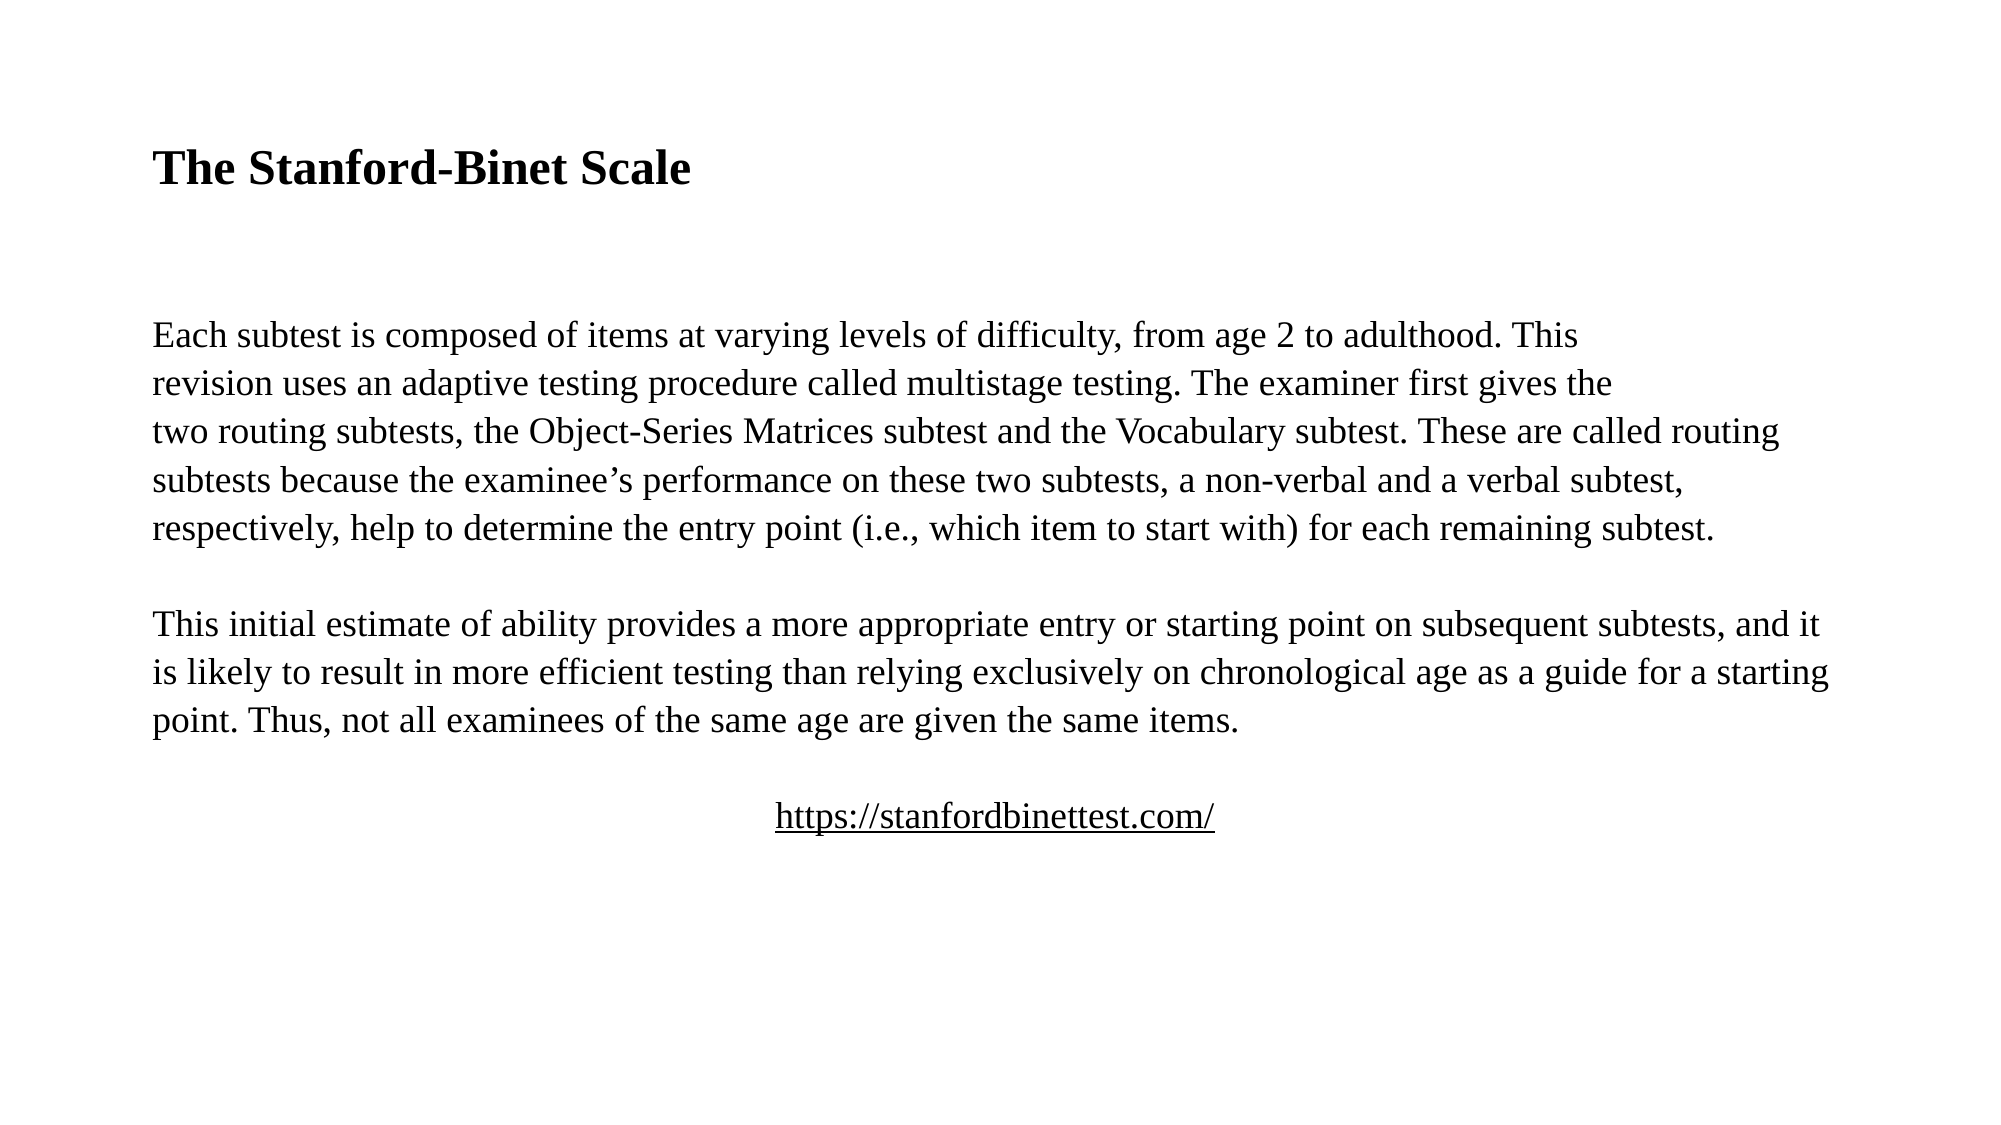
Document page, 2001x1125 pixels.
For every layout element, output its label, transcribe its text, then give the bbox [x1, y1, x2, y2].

list Each subtest is composed of items at varying levels of difficulty, from age 2 to adulthood. This revision uses an adaptive testing procedure called multistage testing. The examiner first gives the two routing subtests, the Object-Series Matrices subtest and the Vocabulary subtest. These are called routing subtests because the examinee’s performance on these two subtests, a non-verbal and a verbal subtest, respectively, help to determine the entry point (i.e., which item to start with) for each remaining subtest. This initial estimate of ability provides a more appropriate entry or starting point on subsequent subtests, and it is likely to result in more efficient testing than relying exclusively on chronological age as a guide for a starting point. Thus, not all examinees of the same age are given the same items. https://stanfordbinettest.com/ [137, 299, 1863, 1014]
title The Stanford-Binet Scale [137, 59, 1863, 278]
